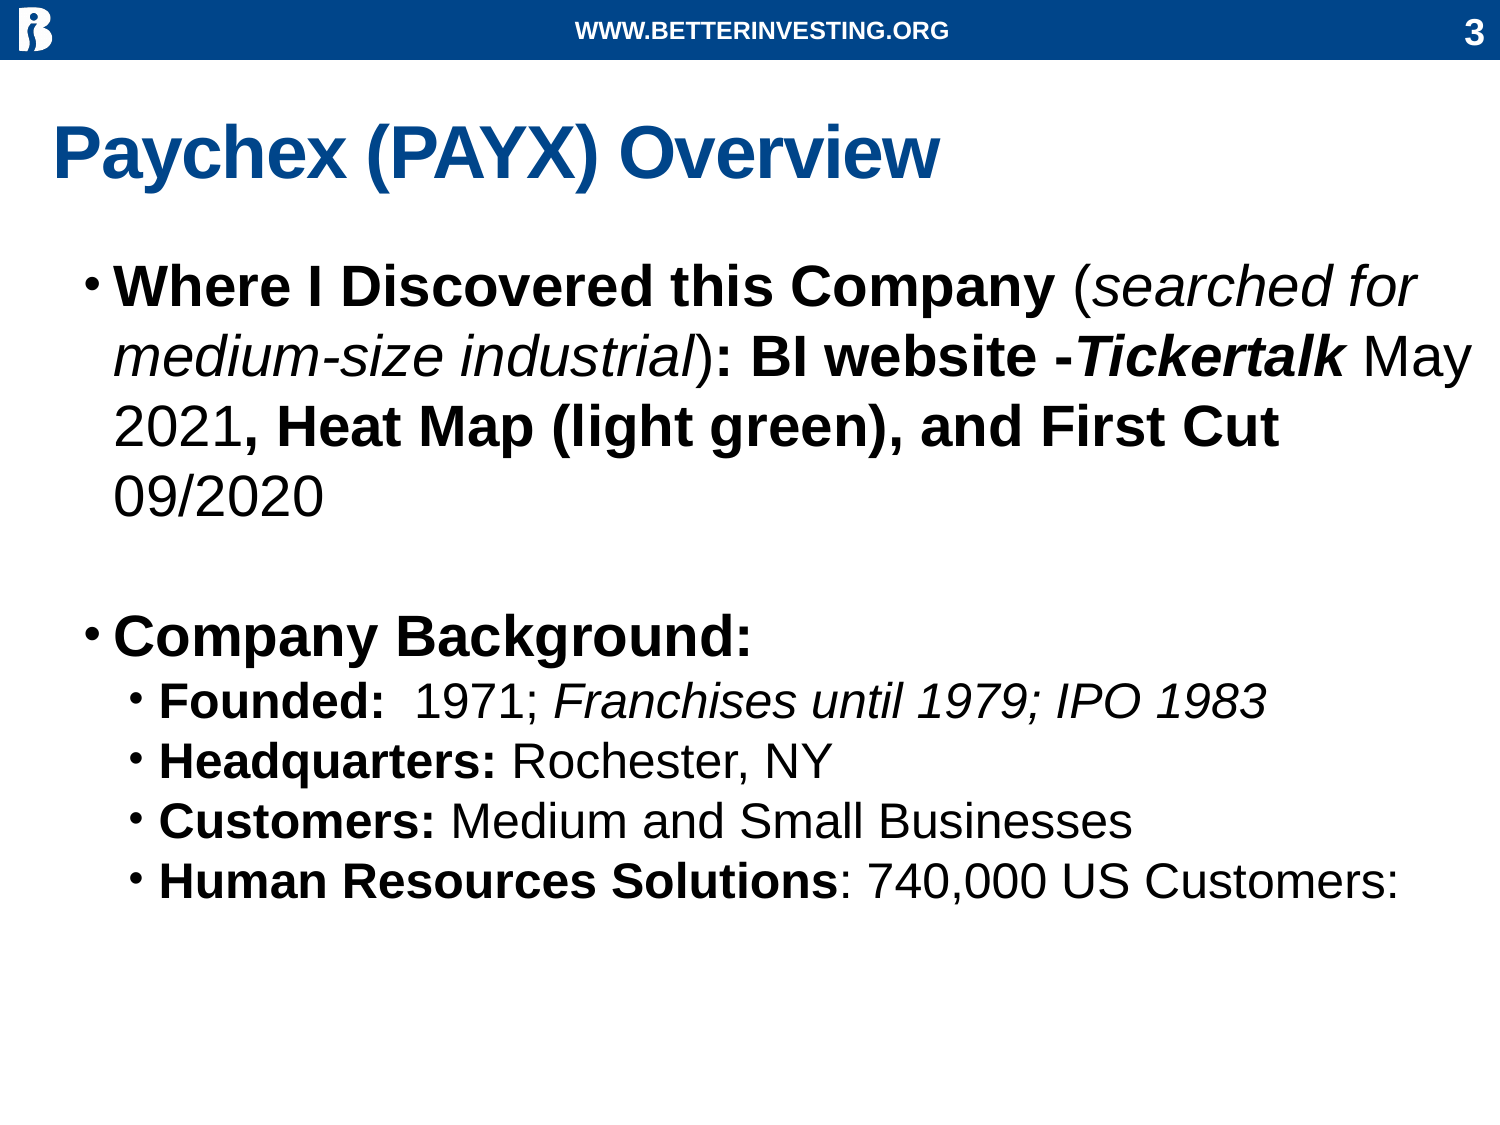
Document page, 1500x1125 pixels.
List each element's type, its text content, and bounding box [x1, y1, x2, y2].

title Paychex (PAYX) Overview [37, 62, 1463, 236]
footer WWW.BETTERINVESTING.ORG [262, 3, 1263, 57]
slide_number 3 [1325, 3, 1500, 57]
list Where I Discovered this Company (searched for medium-size industrial): BI website -Tickertalk May 2021, Heat Map (light green), and First Cut 09/2020 Company Background: Founded: 1971; Franchises until 1979; IPO 1983 Headquarters: Rochester, NY Customers: Medium and Small Businesses Human Resources Solutions: 740,000 US Customers: [68, 240, 1500, 1100]
picture [17, 6, 54, 53]
